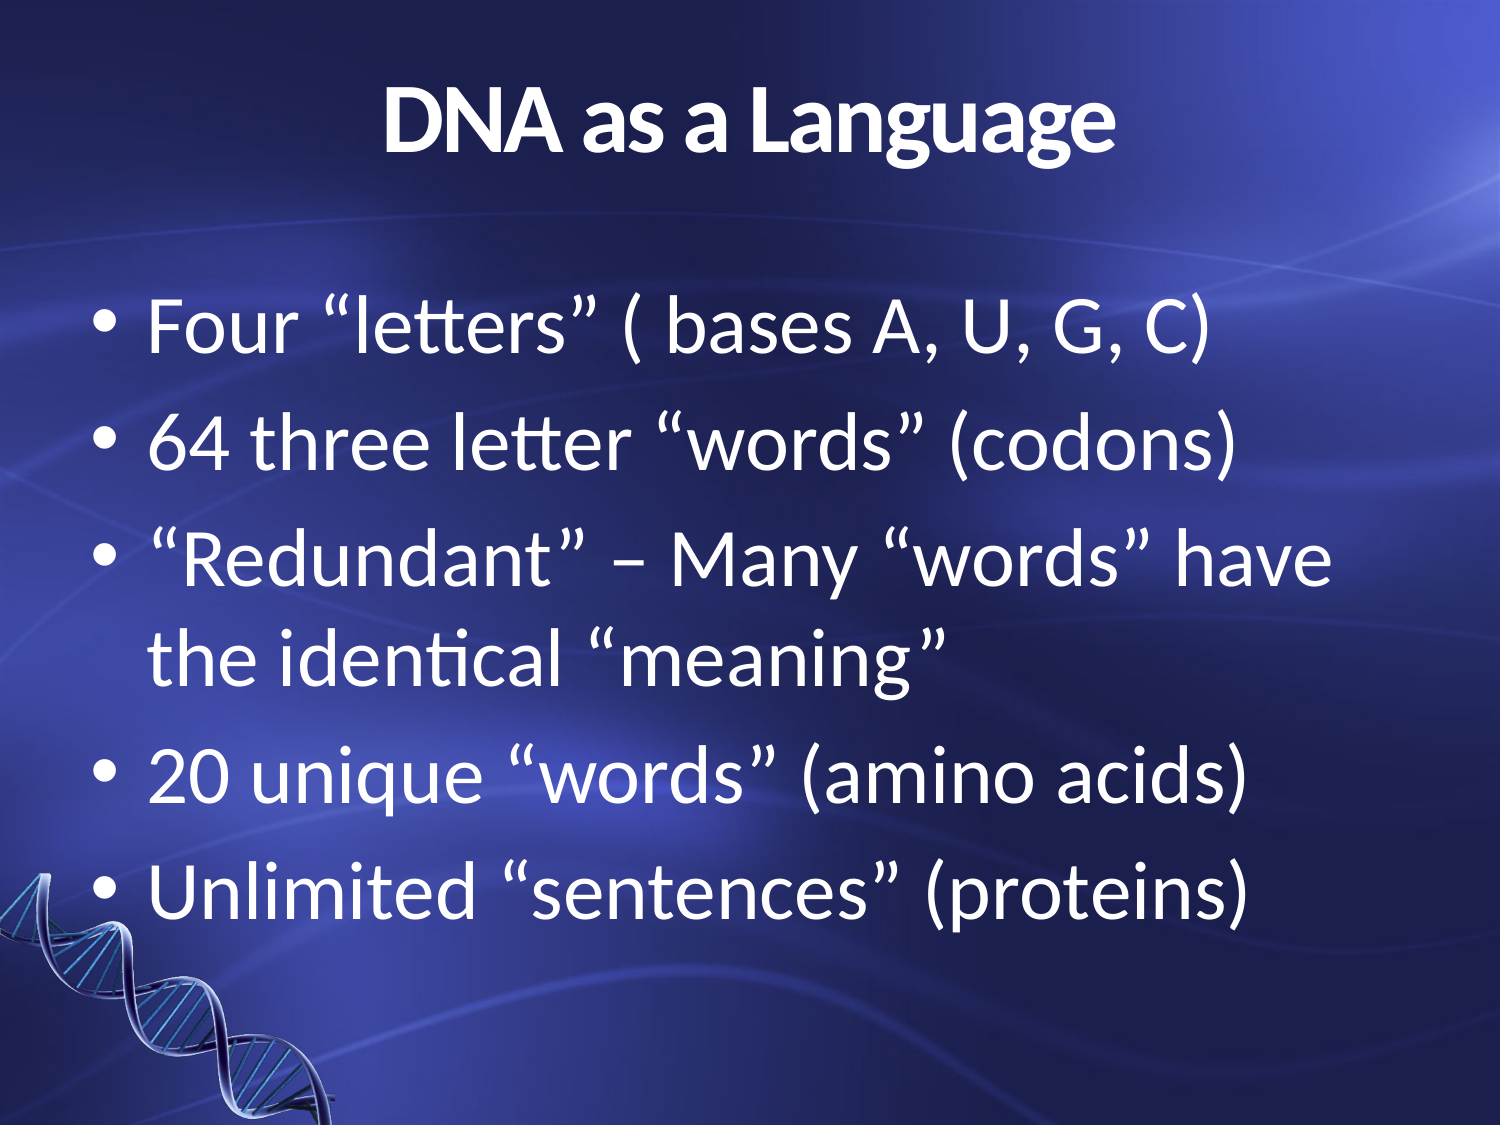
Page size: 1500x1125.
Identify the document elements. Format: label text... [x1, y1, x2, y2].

picture [0, 0, 1500, 1125]
title DNA as a Language [75, 45, 1425, 233]
list Four “letters” ( bases A, U, G, C) 64 three letter “words” (codons) “Redundant” – Many “words” have the identical “meaning” 20 unique “words” (amino acids) Unlimited “sentences” (proteins) [75, 262, 1425, 1063]
